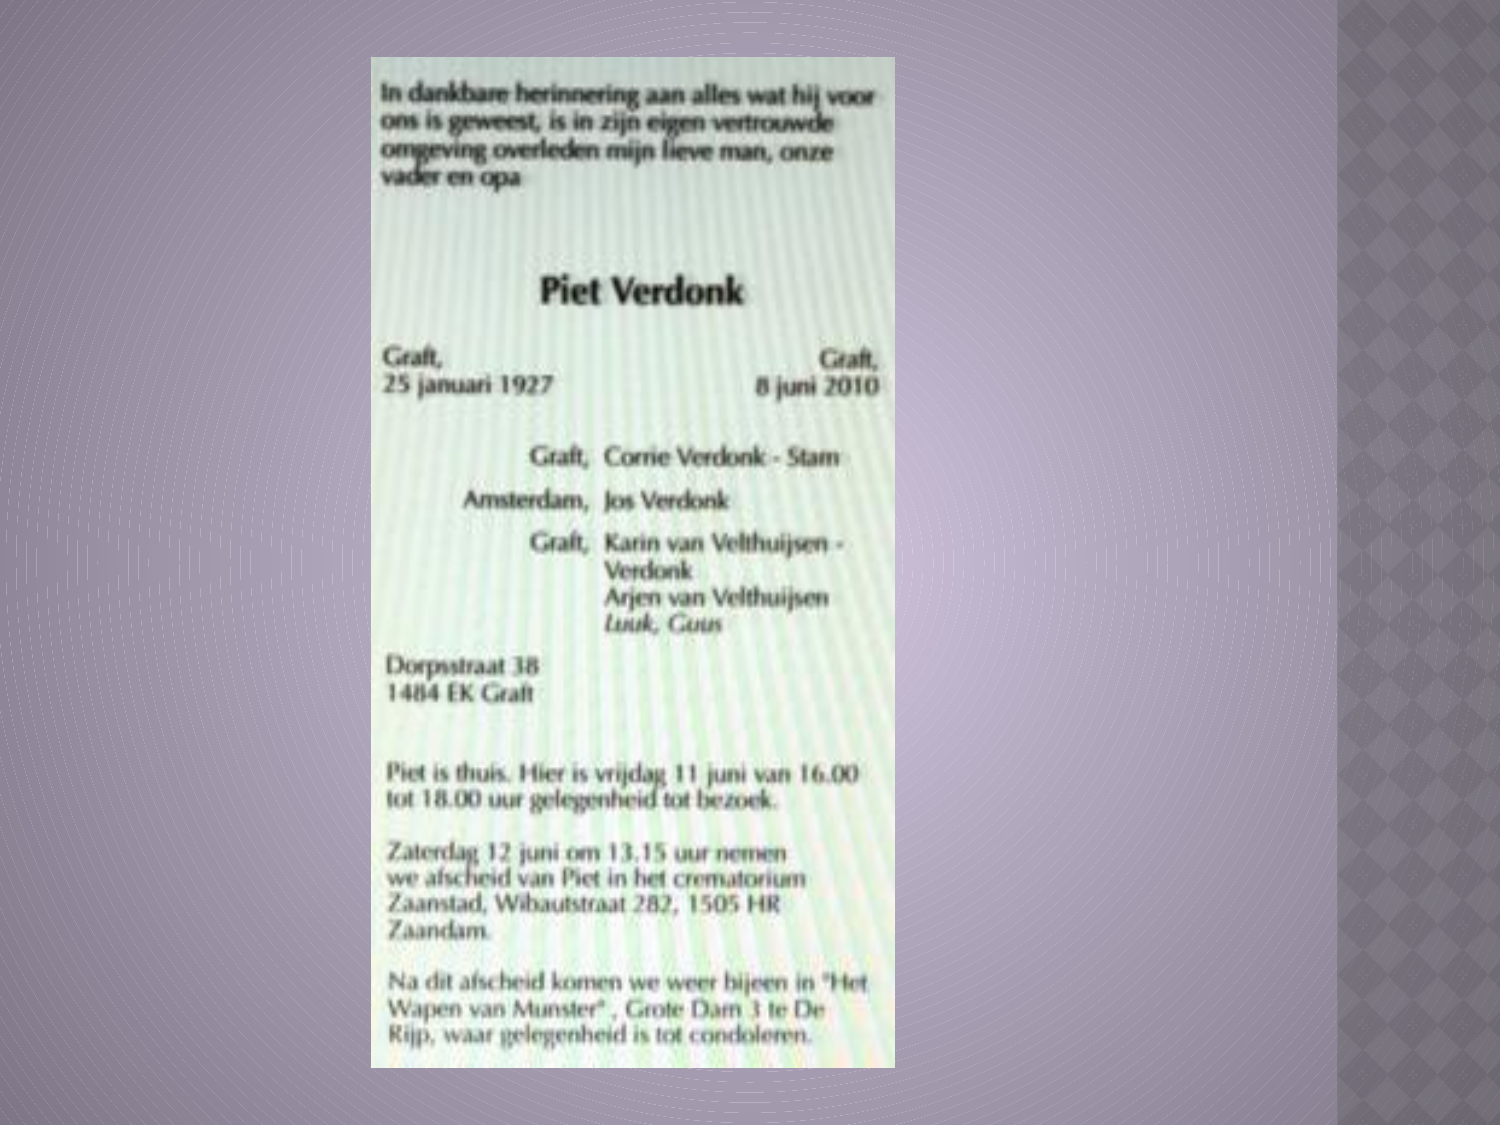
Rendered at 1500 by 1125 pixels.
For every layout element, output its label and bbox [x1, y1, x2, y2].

picture [371, 56, 896, 1068]
